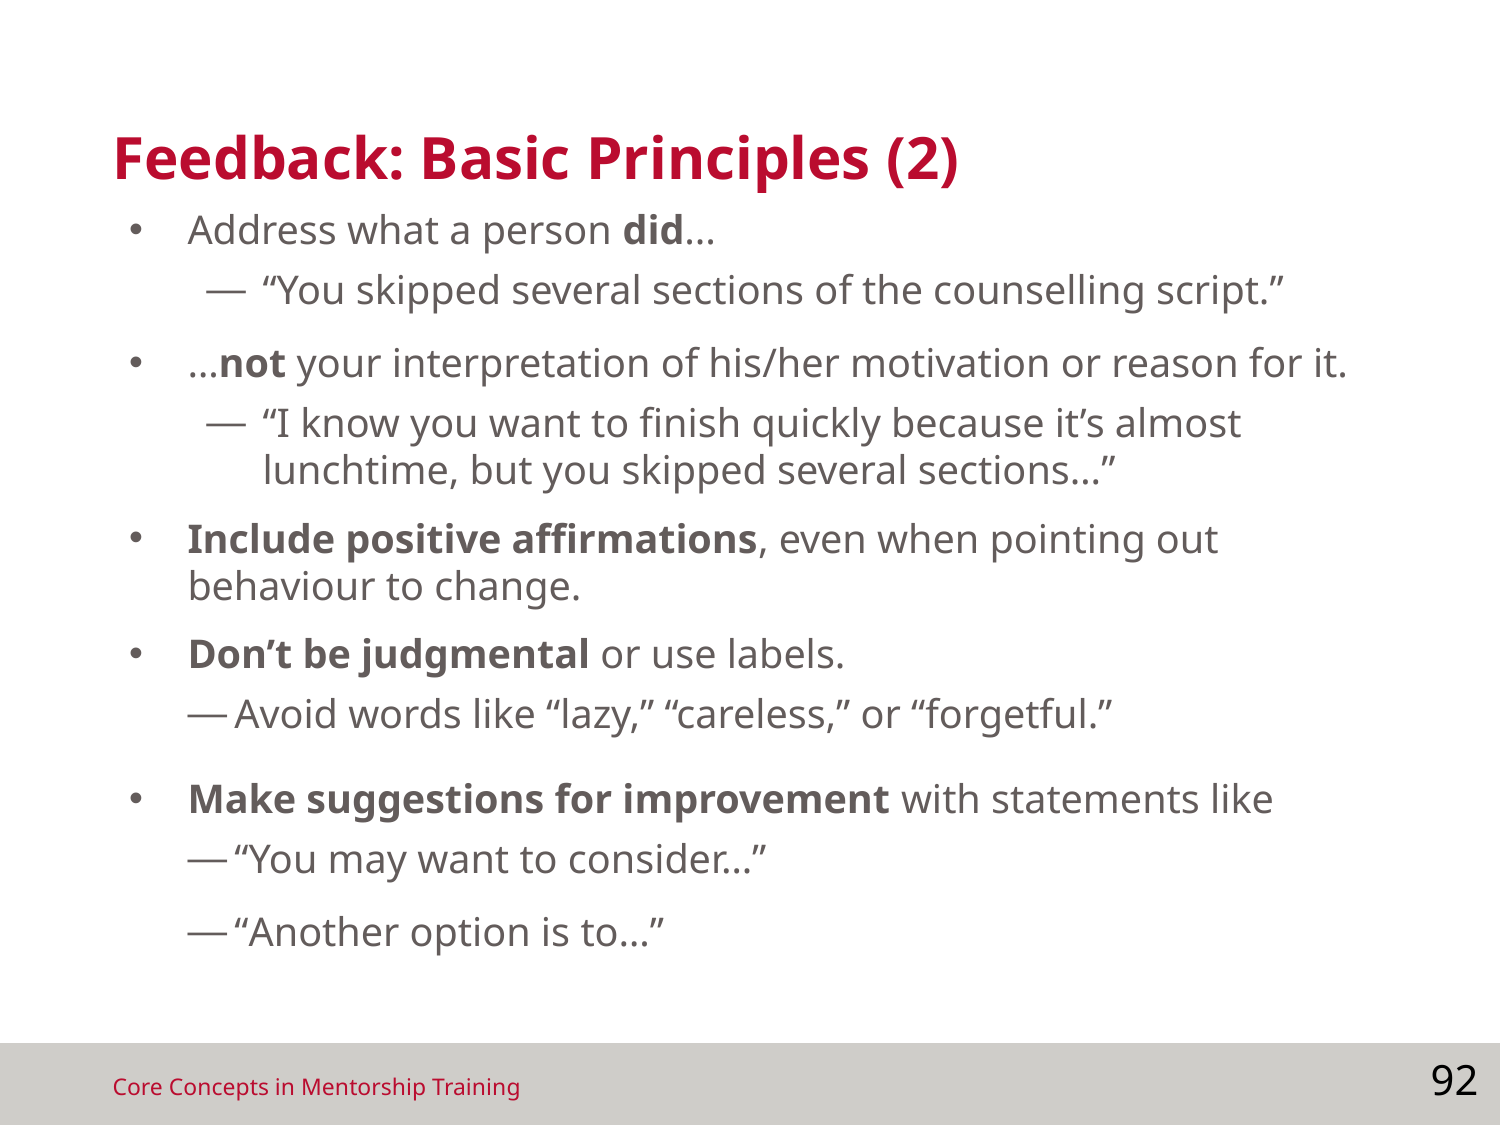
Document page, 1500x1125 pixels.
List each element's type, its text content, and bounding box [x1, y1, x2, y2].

text_box Address what a person did... “You skipped several sections of the counselling script.” …not your interpretation of his/her motivation or reason for it. “I know you want to finish quickly because it’s almost lunchtime, but you skipped several sections…” Include positive affirmations, even when pointing out behaviour to change. Don’t be judgmental or use labels. Avoid words like “lazy,” “careless,” or “forgetful.” Make suggestions for improvement with statements like “You may want to consider…” “Another option is to…” [112, 205, 1388, 956]
slide_number 92 [1365, 1038, 1494, 1125]
title Feedback: Basic Principles (2) [112, 41, 1388, 191]
